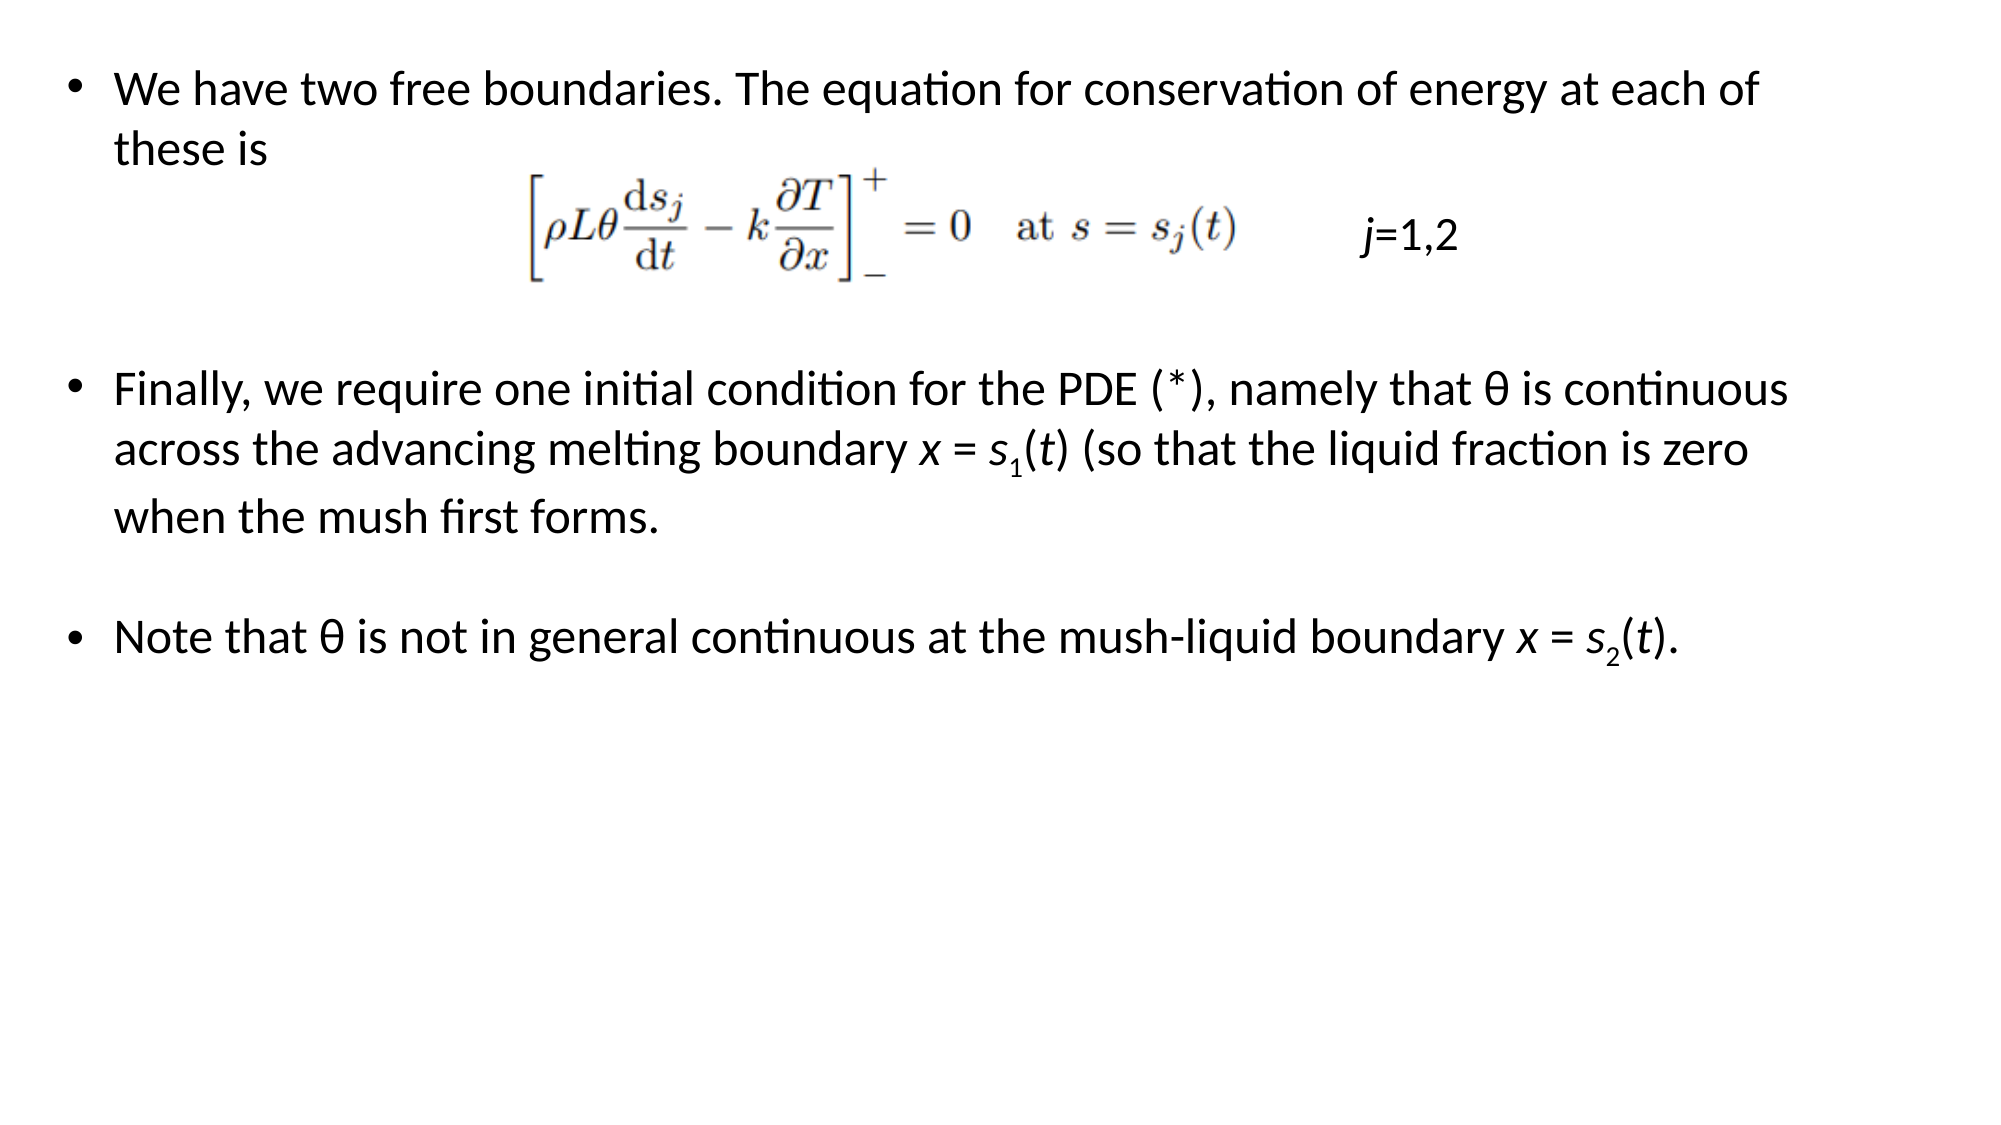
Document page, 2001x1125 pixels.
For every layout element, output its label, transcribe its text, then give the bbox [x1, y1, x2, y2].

text_box j=1,2 [1348, 195, 1553, 268]
text_box We have two free boundaries. The equation for conservation of energy at each of these is Finally, we require one initial condition for the PDE (*), namely that θ is continuous across the advancing melting boundary x = s1(t) (so that the liquid fraction is zero when the mush first forms. Note that θ is not in general continuous at the mush-liquid boundary x = s2(t). [51, 48, 1826, 680]
picture [478, 151, 1281, 312]
